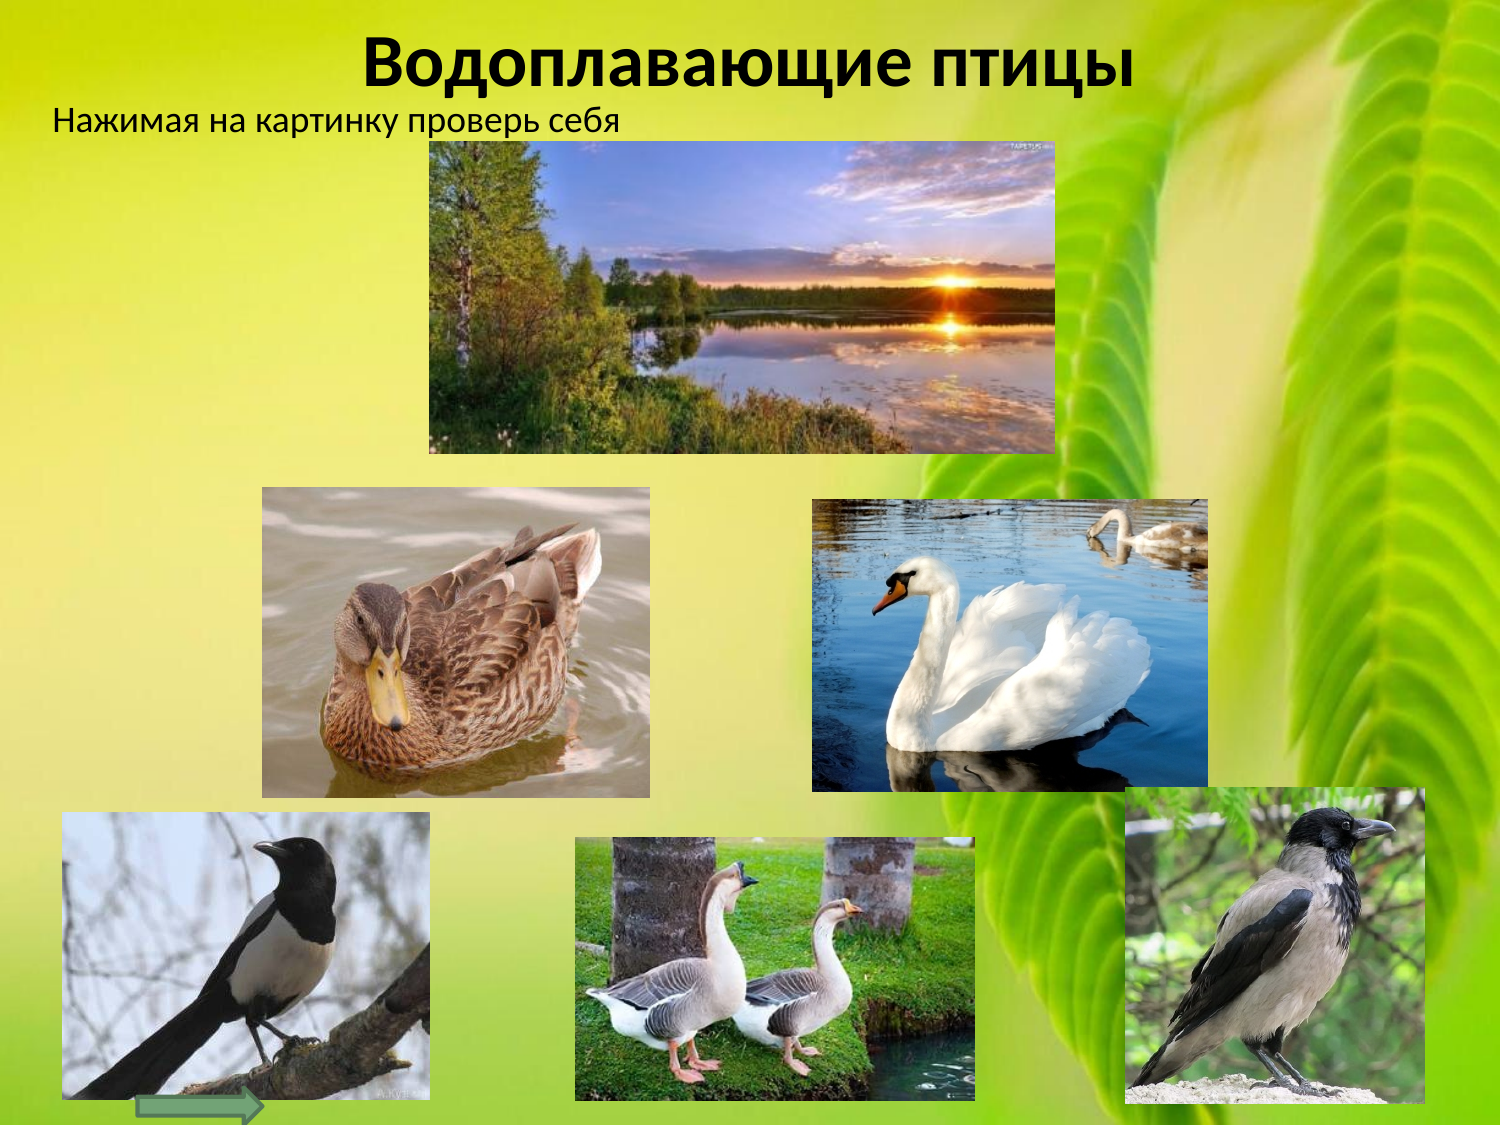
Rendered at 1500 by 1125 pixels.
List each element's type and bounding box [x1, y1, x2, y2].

list [429, 141, 1055, 455]
picture [0, 0, 1500, 1125]
